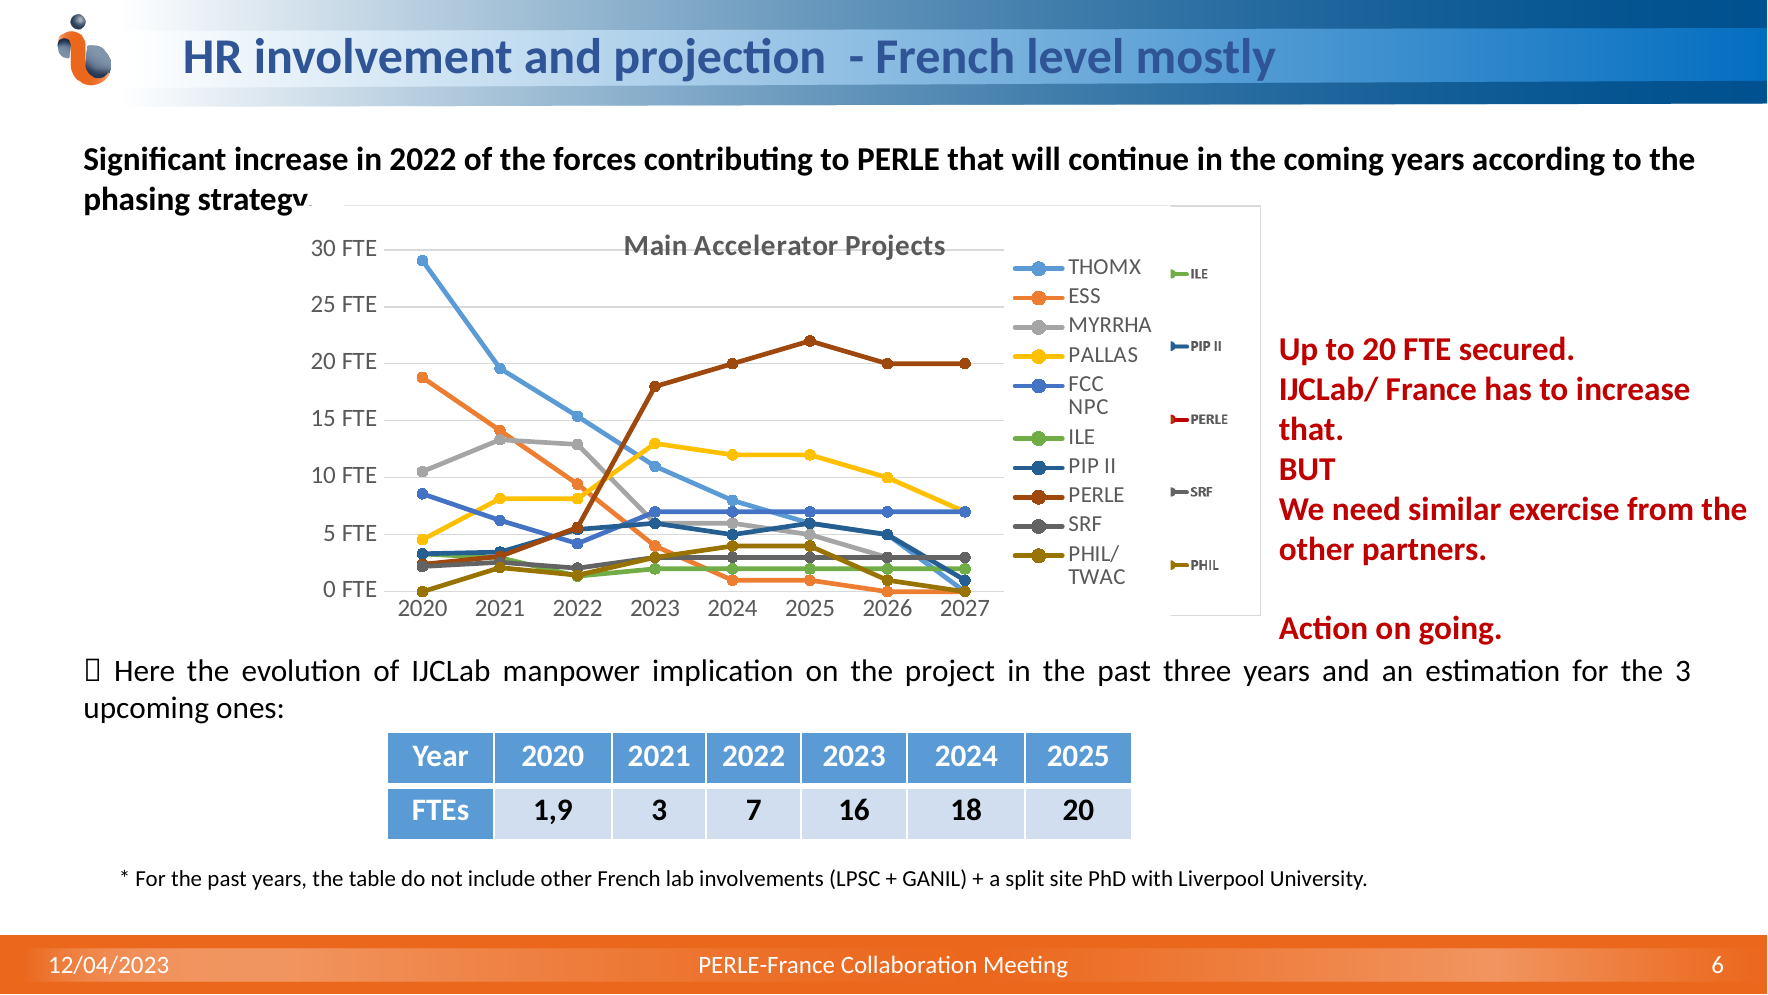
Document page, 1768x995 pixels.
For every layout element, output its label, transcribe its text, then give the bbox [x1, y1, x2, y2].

table_cell 16 [802, 789, 906, 839]
table_cell 18 [908, 789, 1024, 839]
text_box Up to 20 FTE secured. IJCLab/ France has to increase that. BUT We need similar exercise from the other partners. Action on going. [1263, 319, 1768, 694]
text_box * For the past years, the table do not include other French lab involvements (LPSC + GANIL) + a split site PhD with Liverpool University. [103, 855, 1628, 898]
chart [292, 205, 1171, 643]
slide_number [33, 937, 429, 991]
table_header 2022 [707, 733, 800, 783]
text_box Significant increase in 2022 of the forces contributing to PERLE that will continue in the coming years according to the phasing strategy. [68, 129, 1723, 224]
table_header 2025 [1026, 733, 1131, 783]
table_cell 7 [707, 789, 800, 839]
table_header 2021 [613, 733, 705, 783]
table_header 2024 [908, 733, 1024, 783]
picture [0, 0, 1768, 994]
text_box  Here the evolution of IJCLab manpower implication on the project in the past three years and an estimation for the 3 upcoming ones: [68, 642, 1709, 732]
table_cell 3 [613, 789, 705, 839]
table_header 2020 [495, 733, 611, 783]
table_cell 1,9 [495, 789, 611, 839]
table_header Year [388, 733, 493, 783]
text_box HR involvement and projection - French level mostly [167, 21, 1605, 93]
table_header 2023 [802, 733, 906, 783]
table_cell 20 [1026, 789, 1131, 839]
slide_number 6 [1338, 937, 1740, 991]
table_cell FTEs [388, 789, 493, 839]
footer PERLE-France Collaboration Meeting [481, 937, 1286, 991]
